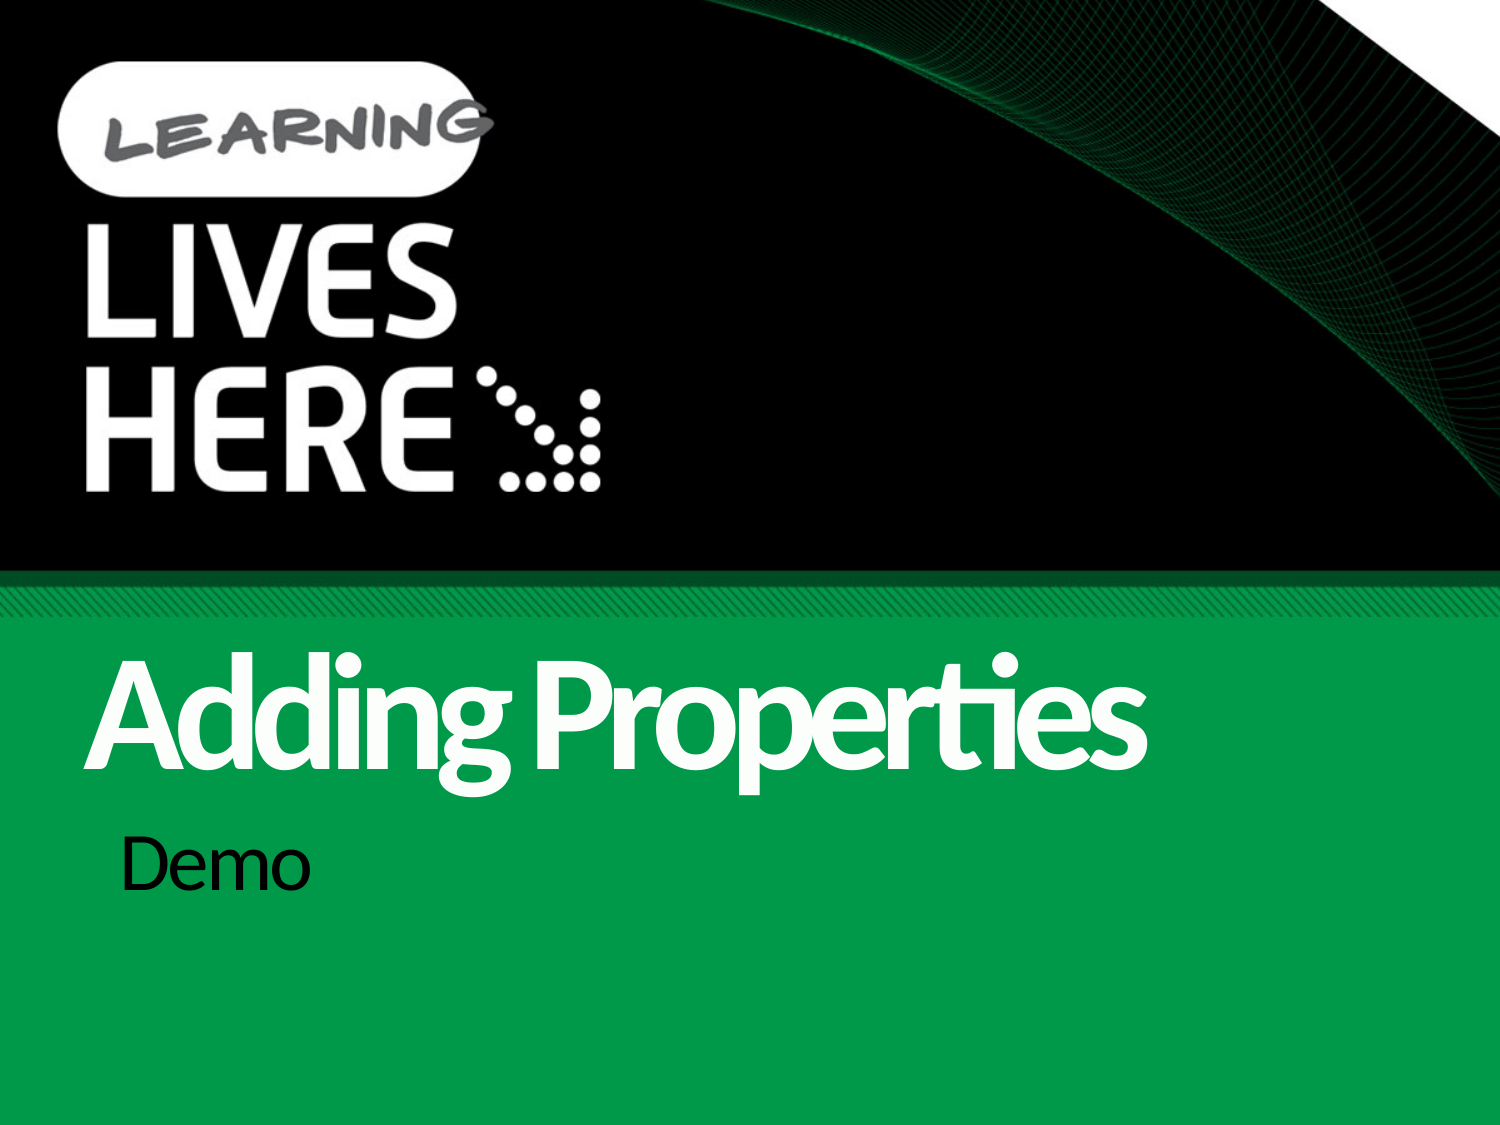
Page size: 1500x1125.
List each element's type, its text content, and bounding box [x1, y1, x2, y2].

list Adding Properties [83, 625, 1344, 800]
picture [0, 0, 1500, 1125]
title Demo [119, 818, 1375, 943]
